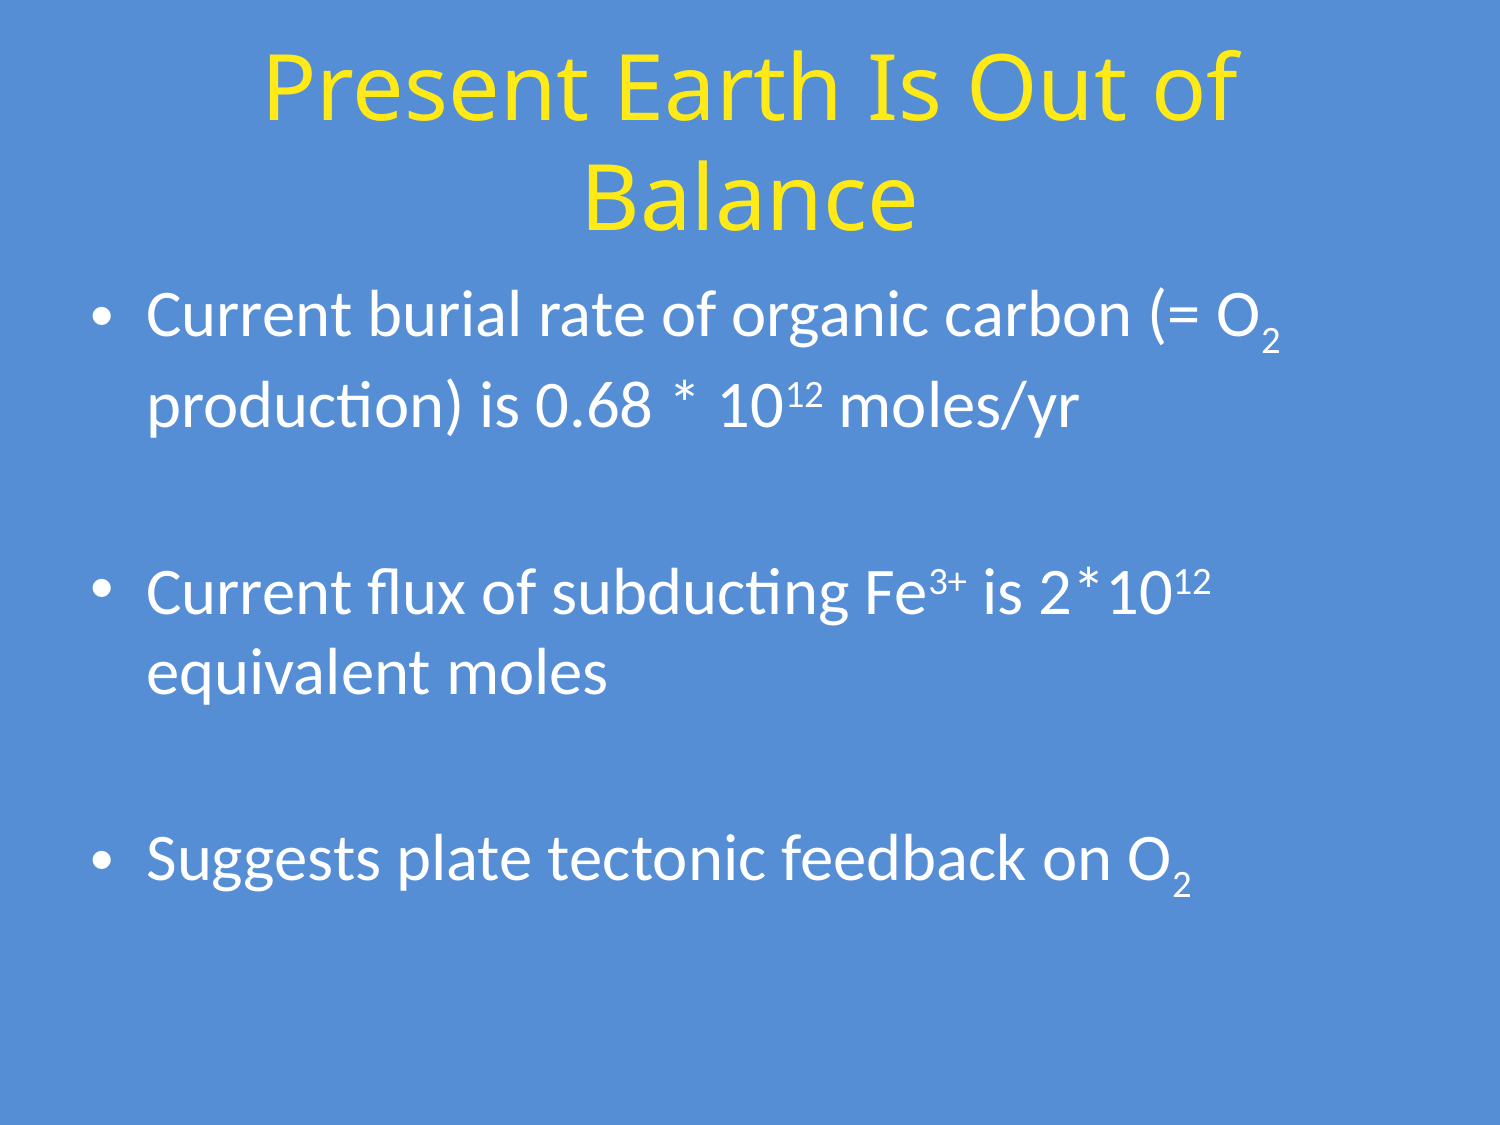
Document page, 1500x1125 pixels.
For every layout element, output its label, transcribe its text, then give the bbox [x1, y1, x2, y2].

list Current burial rate of organic carbon (= O2 production) is 0.68 * 1012 moles/yr Current flux of subducting Fe3+ is 2*1012 equivalent moles Suggests plate tectonic feedback on O2 [75, 262, 1425, 1005]
title Present Earth Is Out of Balance [75, 45, 1425, 233]
